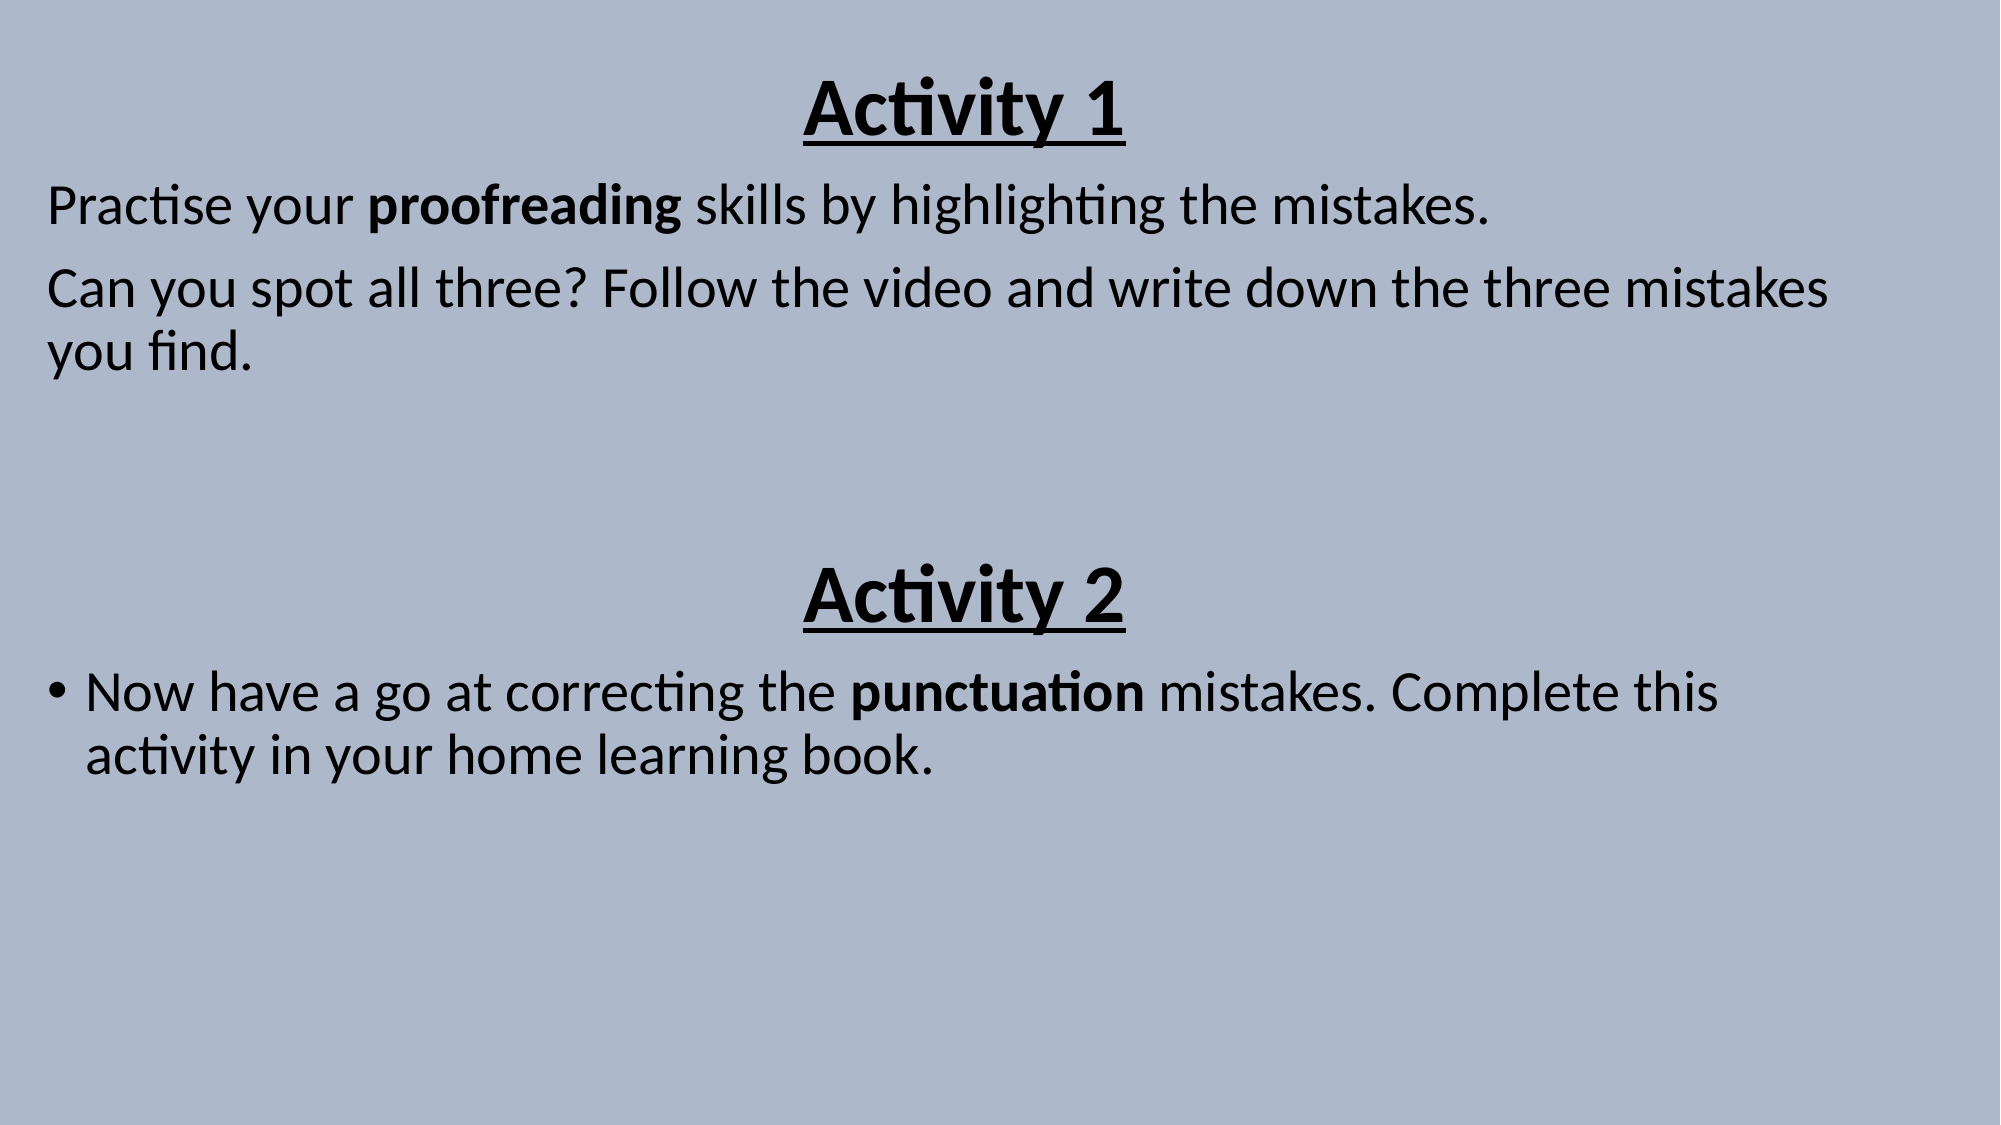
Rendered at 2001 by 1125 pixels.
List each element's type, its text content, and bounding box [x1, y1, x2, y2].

list Activity 1 Practise your proofreading skills by highlighting the mistakes. Can you spot all three? Follow the video and write down the three mistakes you find. Activity 2 Now have a go at correcting the punctuation mistakes. Complete this activity in your home learning book. [33, 55, 1897, 1077]
